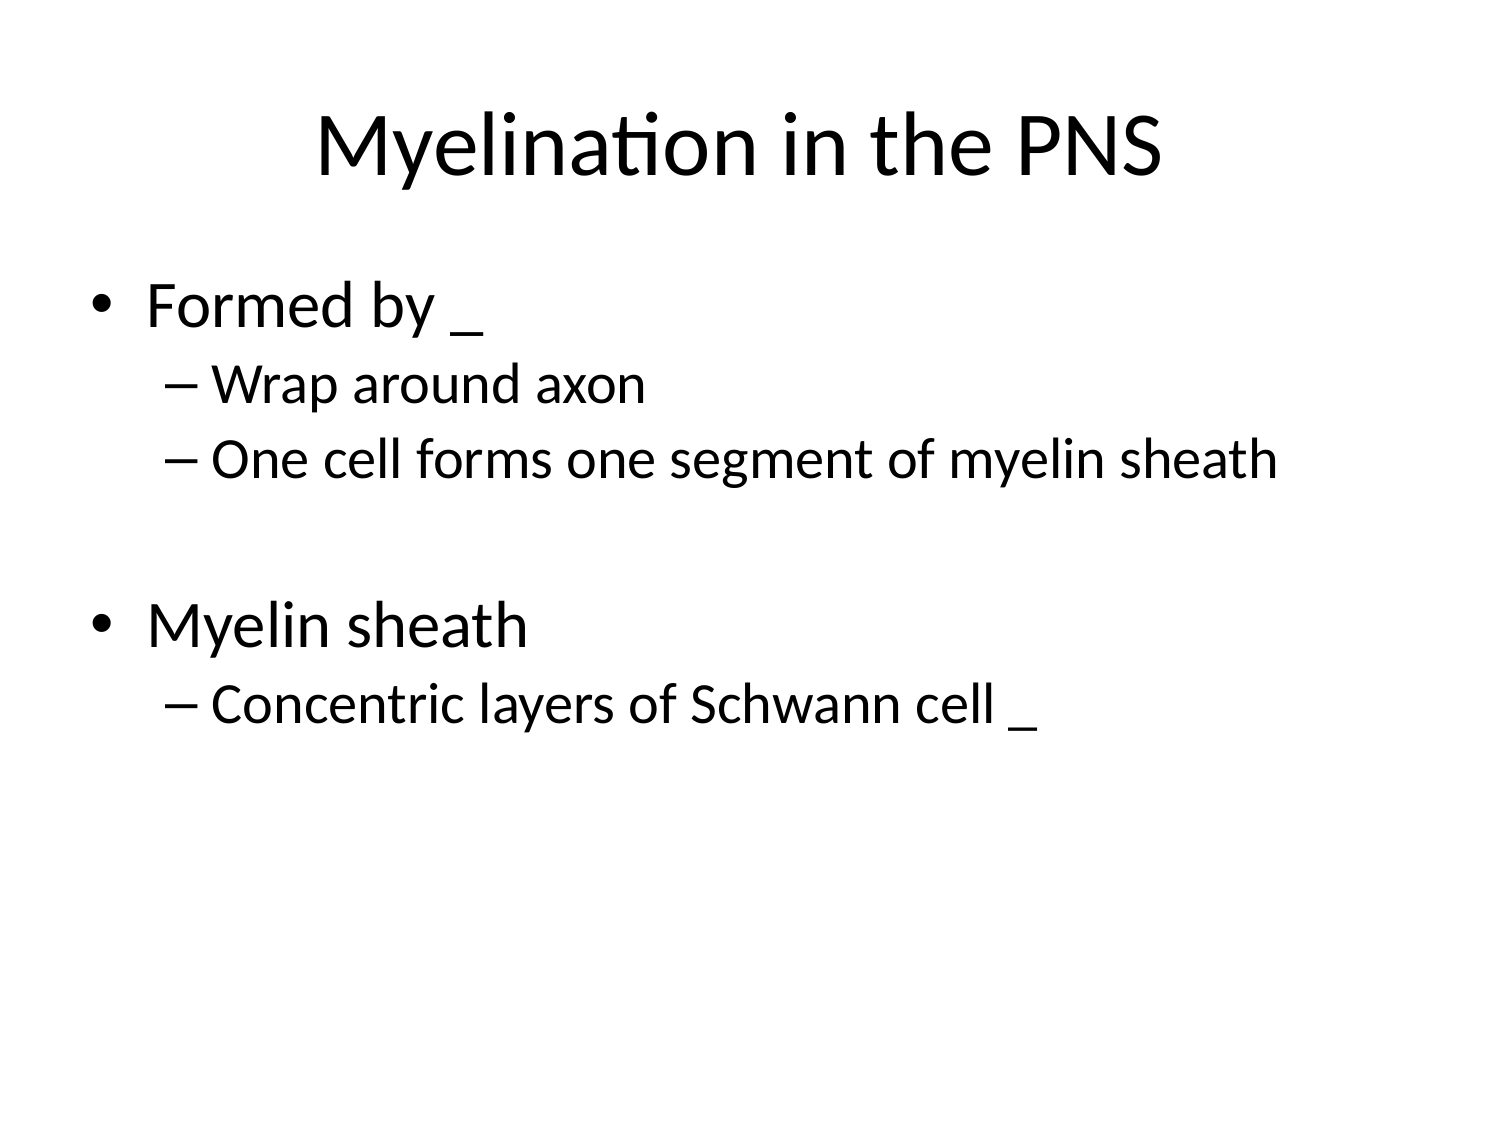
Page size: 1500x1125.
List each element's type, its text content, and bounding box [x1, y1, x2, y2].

list Formed by _ Wrap around axon One cell forms one segment of myelin sheath Myelin sheath Concentric layers of Schwann cell _ [75, 262, 1425, 1005]
title Myelination in the PNS [75, 45, 1425, 233]
